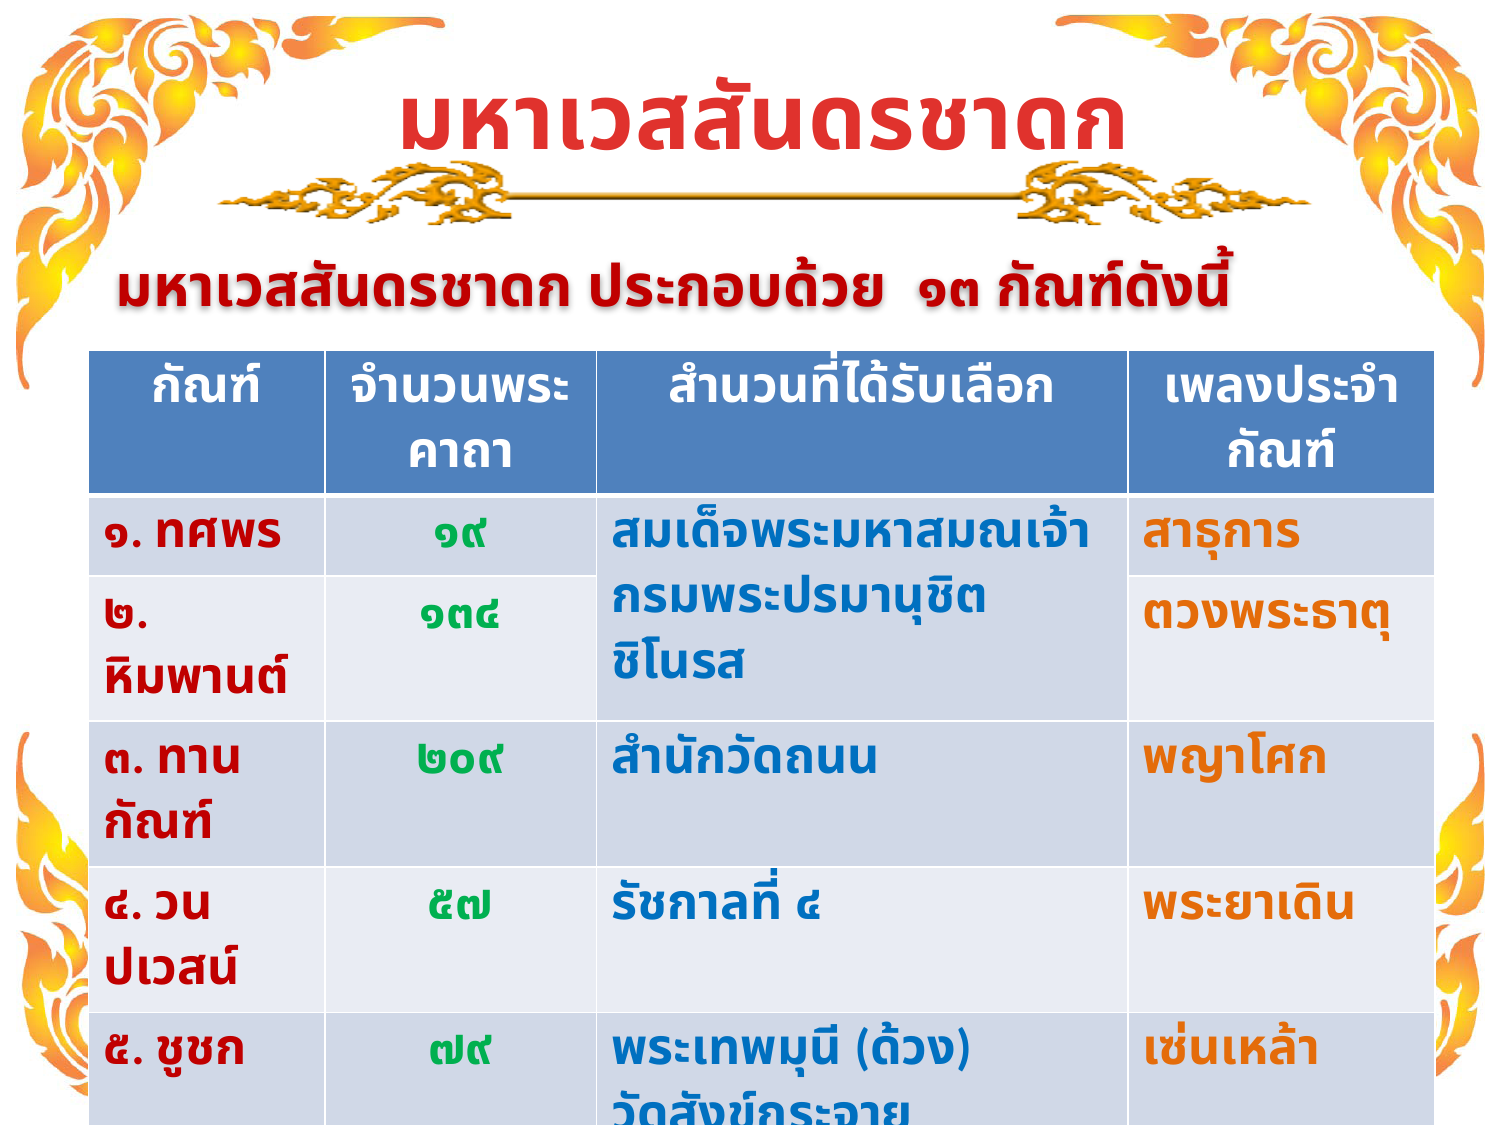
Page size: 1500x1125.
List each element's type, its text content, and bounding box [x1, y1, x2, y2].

table_cell ๒๐๙ [326, 722, 596, 866]
list มหาเวสสันดรชาดก ประกอบด้วย ๑๓ กัณฑ์ดังนี้ [100, 230, 1459, 1047]
table_cell ๑๙ [326, 498, 596, 575]
table_cell ตวงพระธาตุ [1129, 577, 1434, 720]
table_header เพลงประจำกัณฑ์ [1129, 351, 1434, 493]
table_cell รัชกาลที่ ๔ [597, 868, 1127, 1012]
table_cell ๔. วนปเวสน์ [89, 868, 324, 1012]
table_header จำนวนพระคาถา [326, 351, 596, 493]
title มหาเวสสันดรชาดก [88, 19, 1439, 207]
table_cell ๑๓๔ [326, 577, 596, 720]
table_cell ๒. หิมพานต์ [89, 577, 324, 720]
table_cell เซ่นเหล้า [1129, 1013, 1434, 1125]
table_cell พระเทพมุนี (ด้วง) วัดสังข์กระจาย [597, 1013, 1127, 1125]
table_cell สำนักวัดถนน [597, 722, 1127, 866]
table_cell ๓. ทานกัณฑ์ [89, 722, 324, 866]
table_cell ๗๙ [326, 1013, 596, 1125]
table_cell พระยาเดิน [1129, 868, 1434, 1012]
table_cell ๑. ทศพร [89, 498, 324, 575]
picture [0, 0, 1500, 1125]
table_cell สมเด็จพระมหาสมณเจ้า กรมพระปรมานุชิตชิโนรส [597, 498, 1127, 720]
table_cell สาธุการ [1129, 498, 1434, 575]
table_cell พญาโศก [1129, 722, 1434, 866]
table_header กัณฑ์ [89, 351, 324, 493]
table_cell ๕. ชูชก [89, 1013, 324, 1125]
table_header สำนวนที่ได้รับเลือก [597, 351, 1127, 493]
table_cell ๕๗ [326, 868, 596, 1012]
